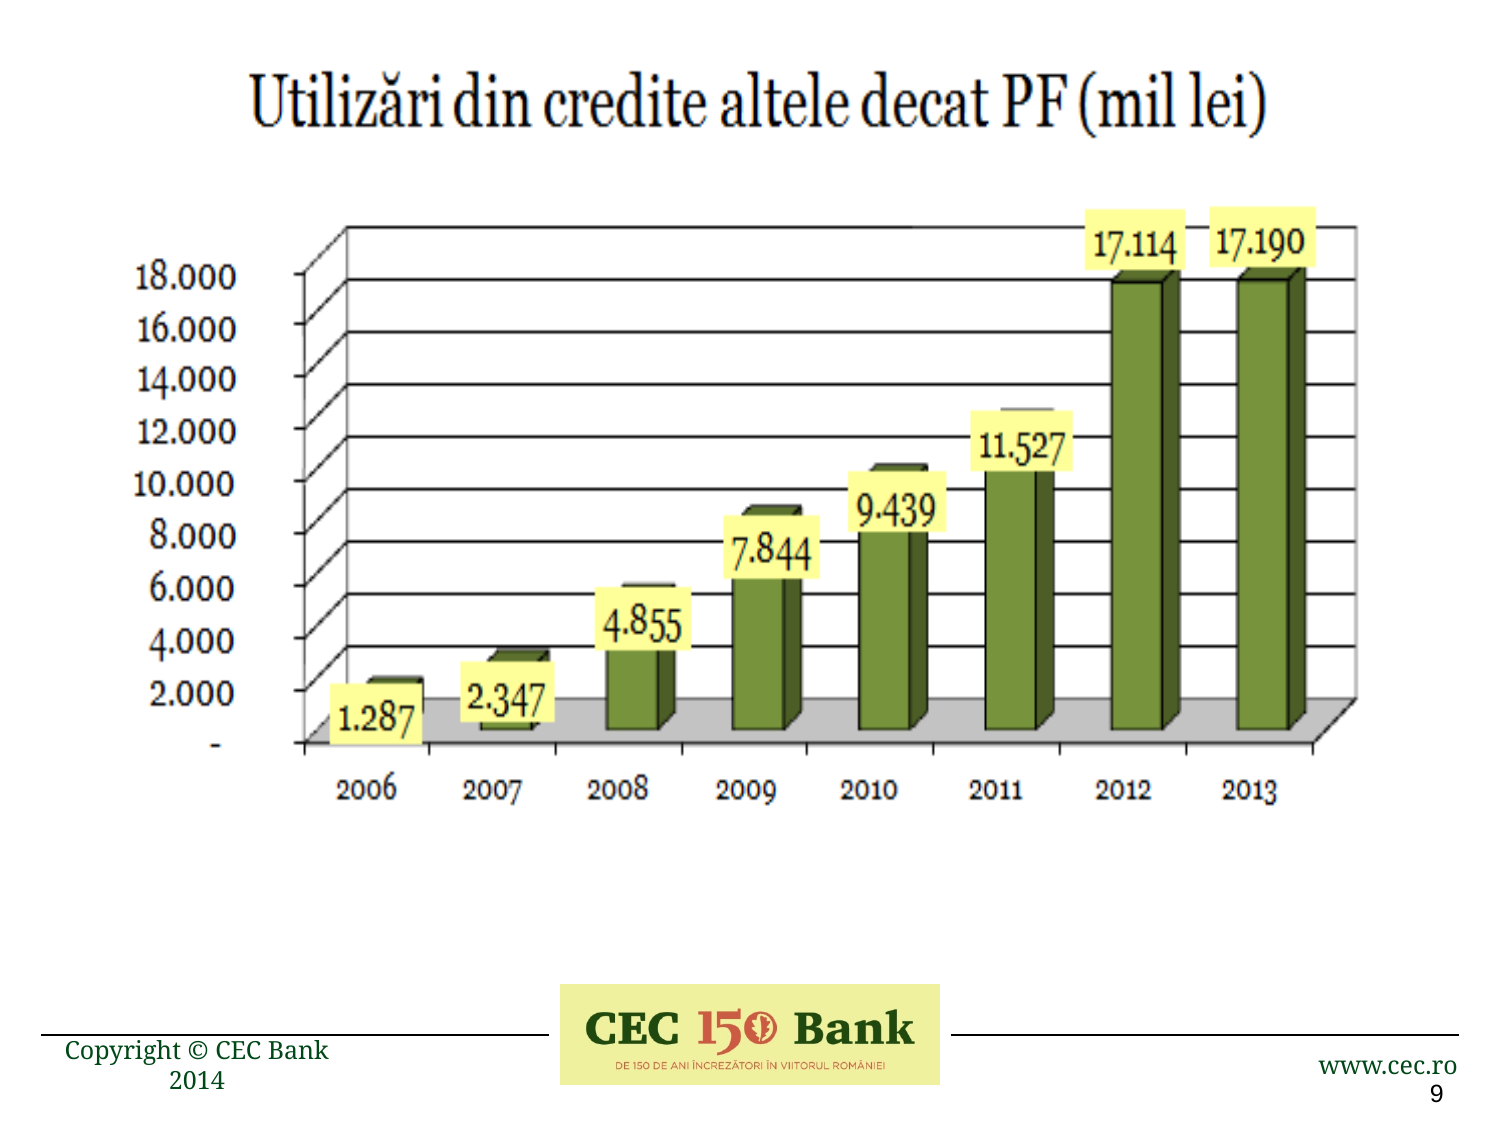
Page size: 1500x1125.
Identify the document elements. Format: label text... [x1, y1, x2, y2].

picture [29, 42, 1459, 906]
picture [560, 984, 940, 1085]
slide_number 9 [1174, 1070, 1460, 1125]
